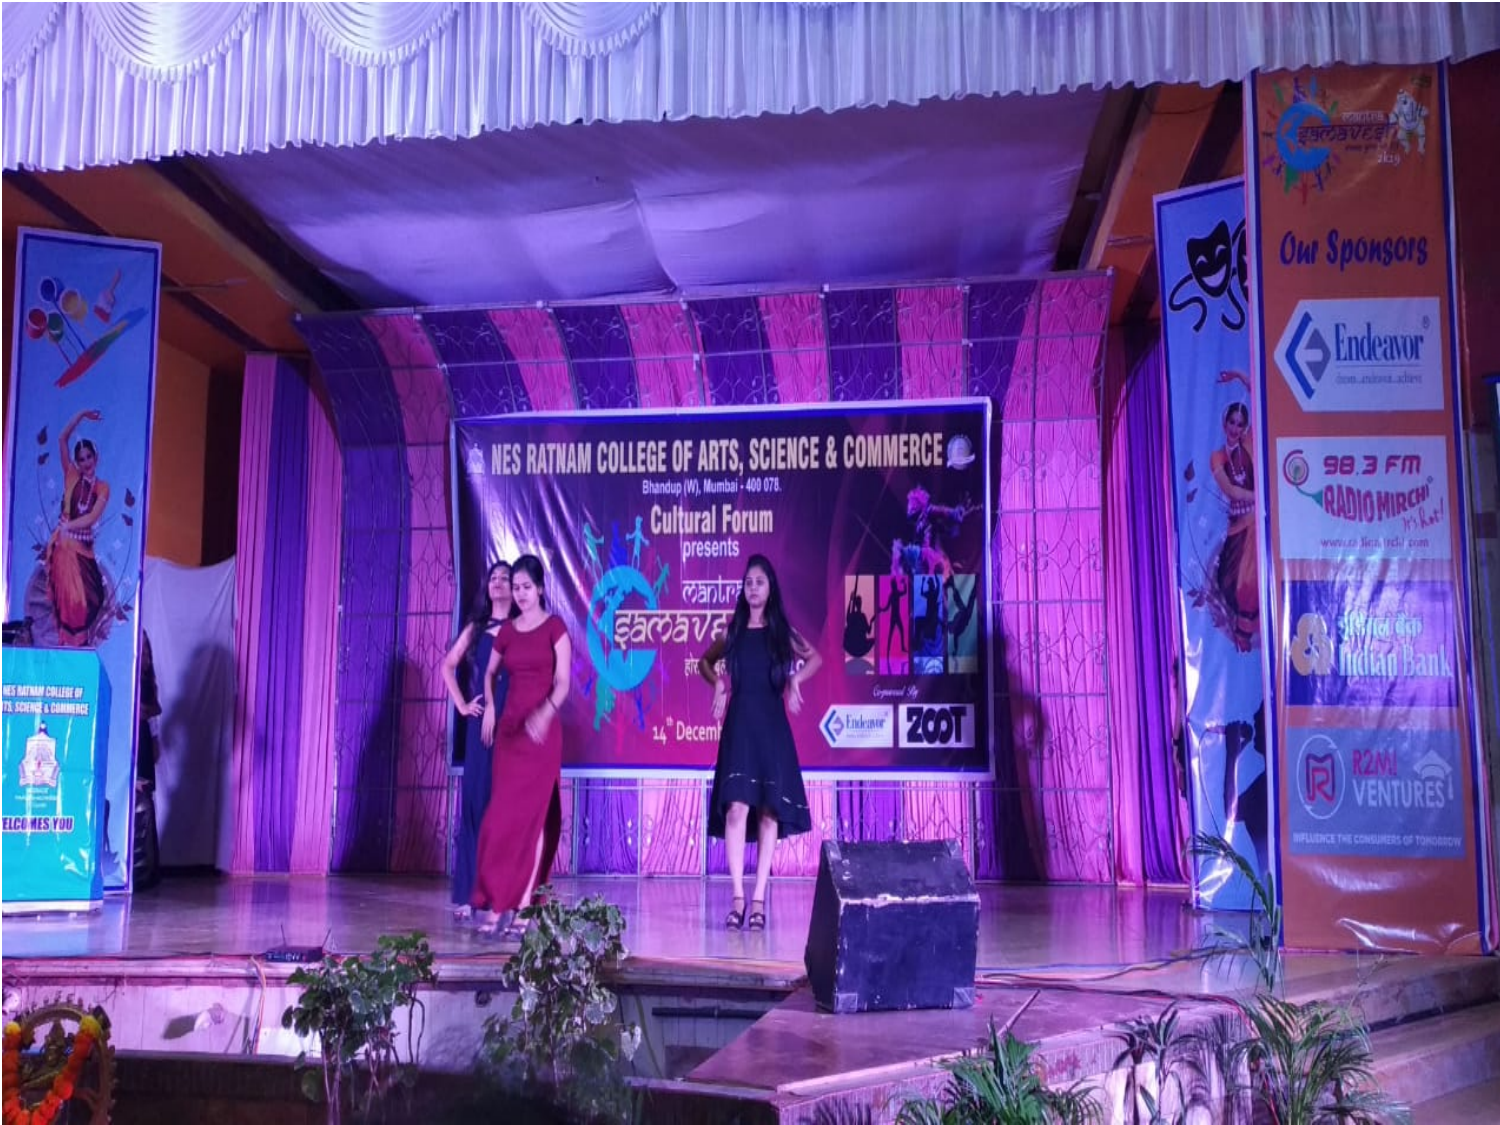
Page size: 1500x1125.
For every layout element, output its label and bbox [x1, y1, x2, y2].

list [1, 1, 1500, 1125]
